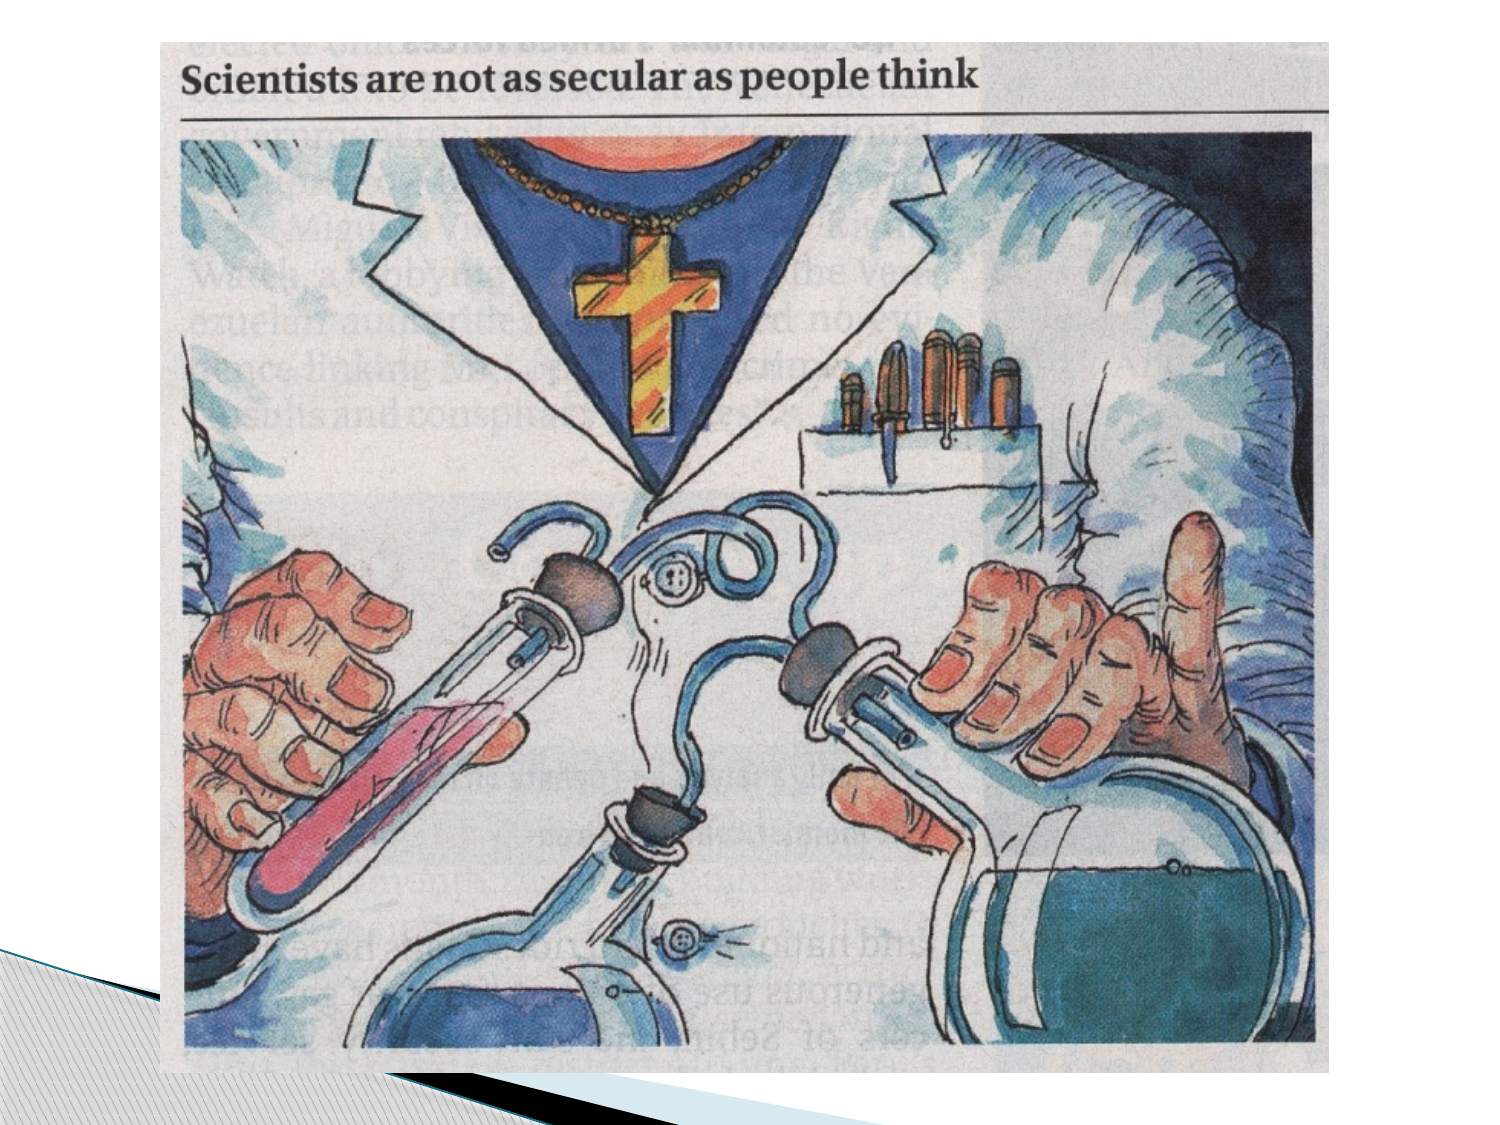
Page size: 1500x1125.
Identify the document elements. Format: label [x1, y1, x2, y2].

picture [160, 42, 1329, 1074]
